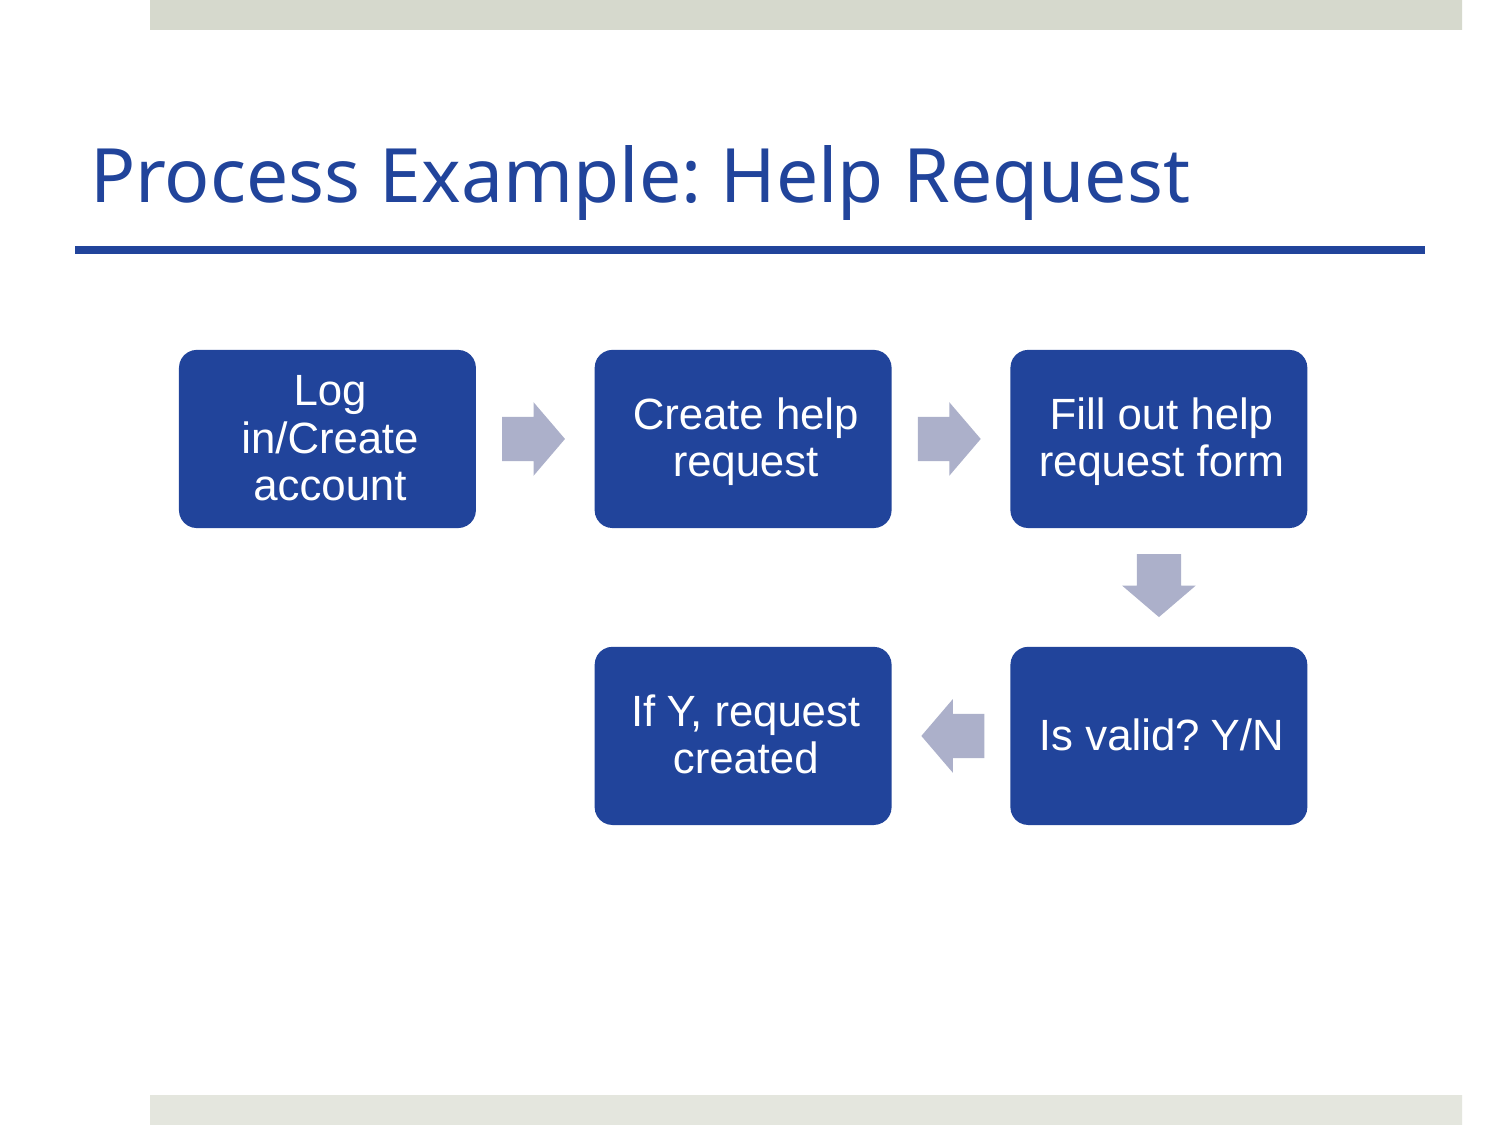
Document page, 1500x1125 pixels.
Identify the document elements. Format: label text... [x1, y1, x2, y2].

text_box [123, 349, 1363, 826]
title Process Example: Help Request [74, 44, 1426, 233]
